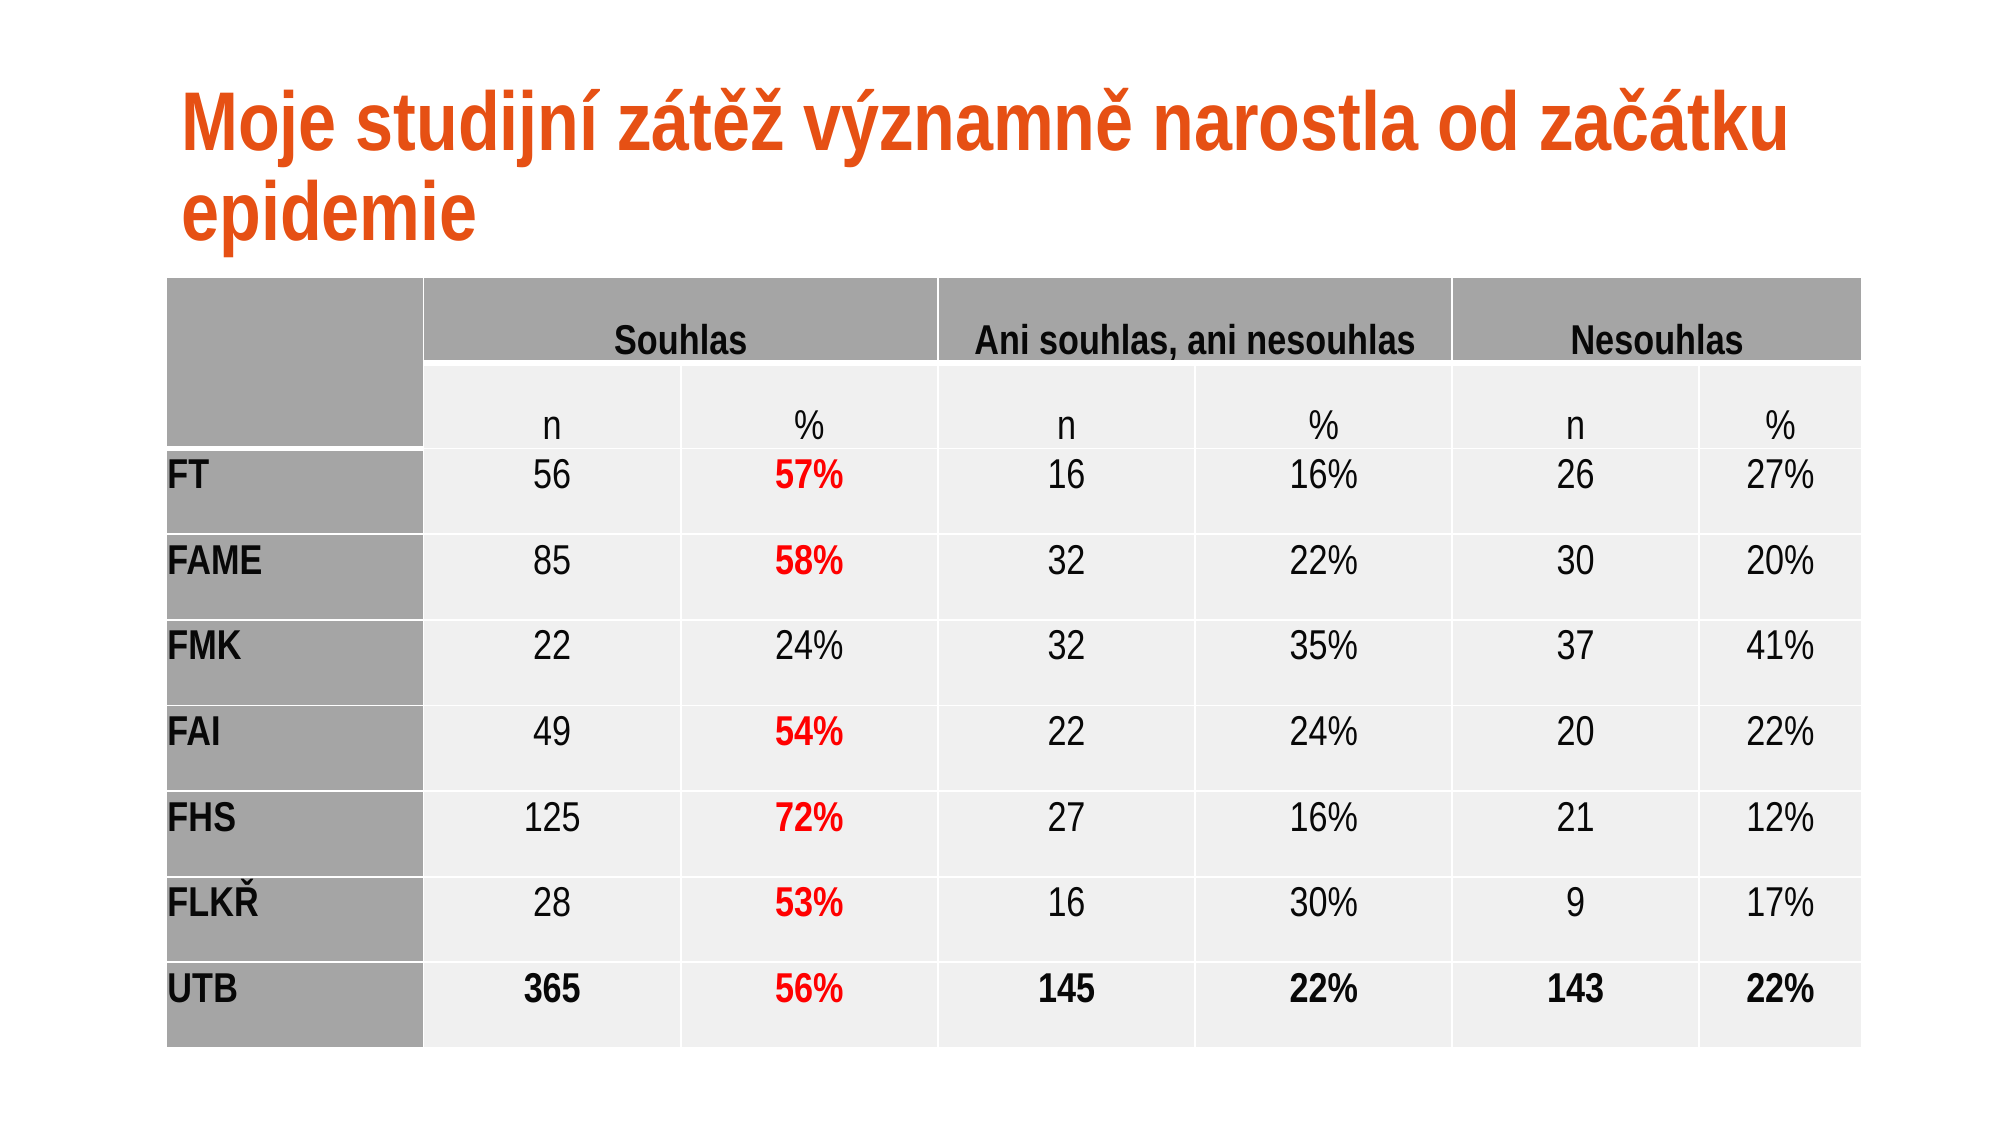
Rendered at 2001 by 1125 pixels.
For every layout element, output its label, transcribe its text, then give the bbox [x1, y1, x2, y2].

table_cell 20% [1700, 535, 1861, 619]
table_cell FHS [167, 792, 423, 876]
table_cell 365 [424, 963, 680, 1047]
table_cell 32 [939, 621, 1194, 705]
table_header [167, 278, 423, 446]
table_cell FLKŘ [167, 878, 423, 961]
table_cell 58% [682, 535, 937, 619]
table_cell 16% [1196, 449, 1451, 533]
table_cell 22% [1196, 535, 1451, 619]
table_cell 27 [939, 792, 1194, 876]
table_cell 22 [424, 621, 680, 705]
table_cell 32 [939, 535, 1194, 619]
table_cell FAI [167, 706, 423, 790]
table_cell n [424, 366, 680, 448]
table_cell 21 [1453, 792, 1698, 876]
table_cell 28 [424, 878, 680, 961]
table_cell 85 [424, 535, 680, 619]
table_cell 22% [1196, 963, 1451, 1047]
table_cell UTB [167, 963, 423, 1047]
table_cell 27% [1700, 449, 1861, 533]
table_cell 16% [1196, 792, 1451, 876]
table_cell 16 [939, 878, 1194, 961]
table_cell 35% [1196, 621, 1451, 705]
table_cell 30% [1196, 878, 1451, 961]
table_cell 24% [682, 621, 937, 705]
table_cell 143 [1453, 963, 1698, 1047]
table_cell % [1196, 366, 1451, 448]
table_cell 9 [1453, 878, 1698, 961]
table_cell n [939, 366, 1194, 448]
table_cell 57% [682, 449, 937, 533]
table_cell 37 [1453, 621, 1698, 705]
table_cell 72% [682, 792, 937, 876]
table_cell 26 [1453, 449, 1698, 533]
table_cell FAME [167, 535, 423, 619]
table_cell n [1453, 366, 1698, 448]
table_cell % [1700, 366, 1861, 448]
table_header Nesouhlas [1453, 278, 1861, 360]
table_cell 22% [1700, 963, 1861, 1047]
table_cell 30 [1453, 535, 1698, 619]
table_cell 16 [939, 449, 1194, 533]
table_cell 125 [424, 792, 680, 876]
table_cell % [682, 366, 937, 448]
table_cell 22% [1700, 706, 1861, 790]
table_cell 54% [682, 706, 937, 790]
table_cell FT [167, 451, 423, 533]
table_cell 49 [424, 706, 680, 790]
table_cell FMK [167, 621, 423, 705]
table_cell 12% [1700, 792, 1861, 876]
table_cell 56% [682, 963, 937, 1047]
table_cell 20 [1453, 706, 1698, 790]
table_cell 41% [1700, 621, 1861, 705]
table_cell 17% [1700, 878, 1861, 961]
table_cell 22 [939, 706, 1194, 790]
table_cell 53% [682, 878, 937, 961]
table_cell 56 [424, 449, 680, 533]
table_cell 145 [939, 963, 1194, 1047]
table_header Souhlas [424, 278, 937, 360]
table_header Ani souhlas, ani nesouhlas [939, 278, 1451, 360]
title Moje studijní zátěž významně narostla od začátku epidemie [166, 59, 1863, 276]
table_cell 24% [1196, 706, 1451, 790]
